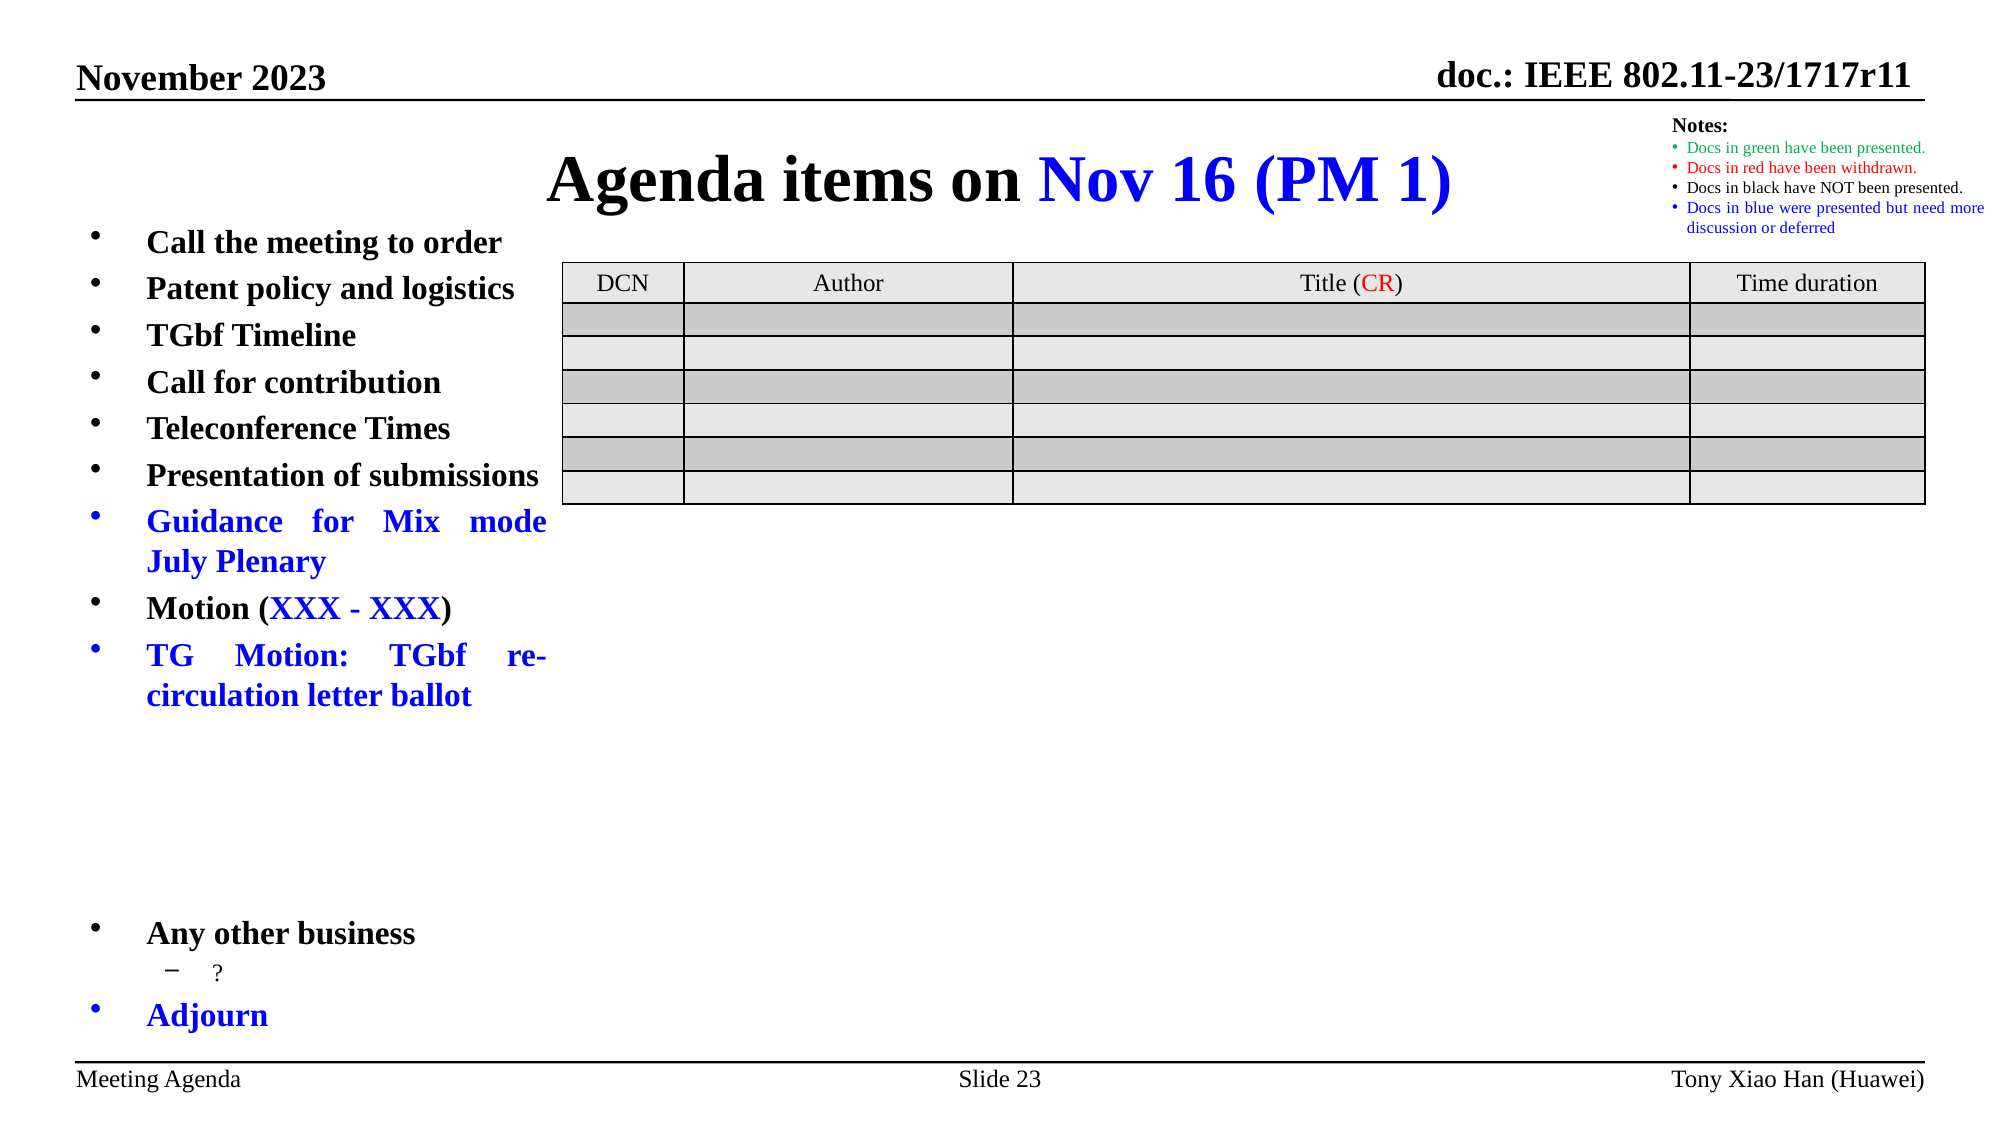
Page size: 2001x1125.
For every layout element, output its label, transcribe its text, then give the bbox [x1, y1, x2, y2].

table_cell [685, 337, 1012, 369]
table_cell [1691, 404, 1924, 436]
table_header DCN [563, 263, 683, 302]
table_cell [685, 371, 1012, 403]
table_cell [563, 371, 683, 403]
table_cell [1014, 304, 1689, 335]
text_box Call the meeting to order Patent policy and logistics TGbf Timeline Call for contribution Teleconference Times Presentation of submissions Guidance for Mix mode July Plenary Motion (XXX - XXX) TG Motion: TGbf re-circulation letter ballot Any other business ? Adjourn [75, 212, 563, 1058]
table_cell [563, 472, 683, 503]
table_cell [1014, 472, 1689, 503]
table_cell [685, 472, 1012, 503]
text_box Agenda items on Nov 16 (PM 1) [362, 87, 1638, 262]
table_cell [563, 337, 683, 369]
table_cell [1014, 337, 1689, 369]
table_cell [685, 304, 1012, 335]
table_cell [563, 404, 683, 436]
table_cell [563, 438, 683, 470]
table_cell [685, 438, 1012, 470]
table_cell [1014, 404, 1689, 436]
table_cell [1691, 371, 1924, 403]
table_cell [563, 304, 683, 335]
table_cell [1014, 438, 1689, 470]
table_header Author [685, 263, 1012, 302]
table_cell [1691, 304, 1924, 335]
table_header Time duration [1691, 263, 1924, 302]
text_box Notes: Docs in green have been presented. Docs in red have been withdrawn. Docs in black have NOT been presented. Docs in blue were presented but need more discussion or deferred [1657, 104, 2000, 246]
table_cell [1691, 472, 1924, 503]
table_cell [1691, 438, 1924, 470]
table_cell [685, 404, 1012, 436]
table_header Title (CR) [1014, 263, 1689, 302]
table_cell [1691, 337, 1924, 369]
table_cell [1014, 371, 1689, 403]
